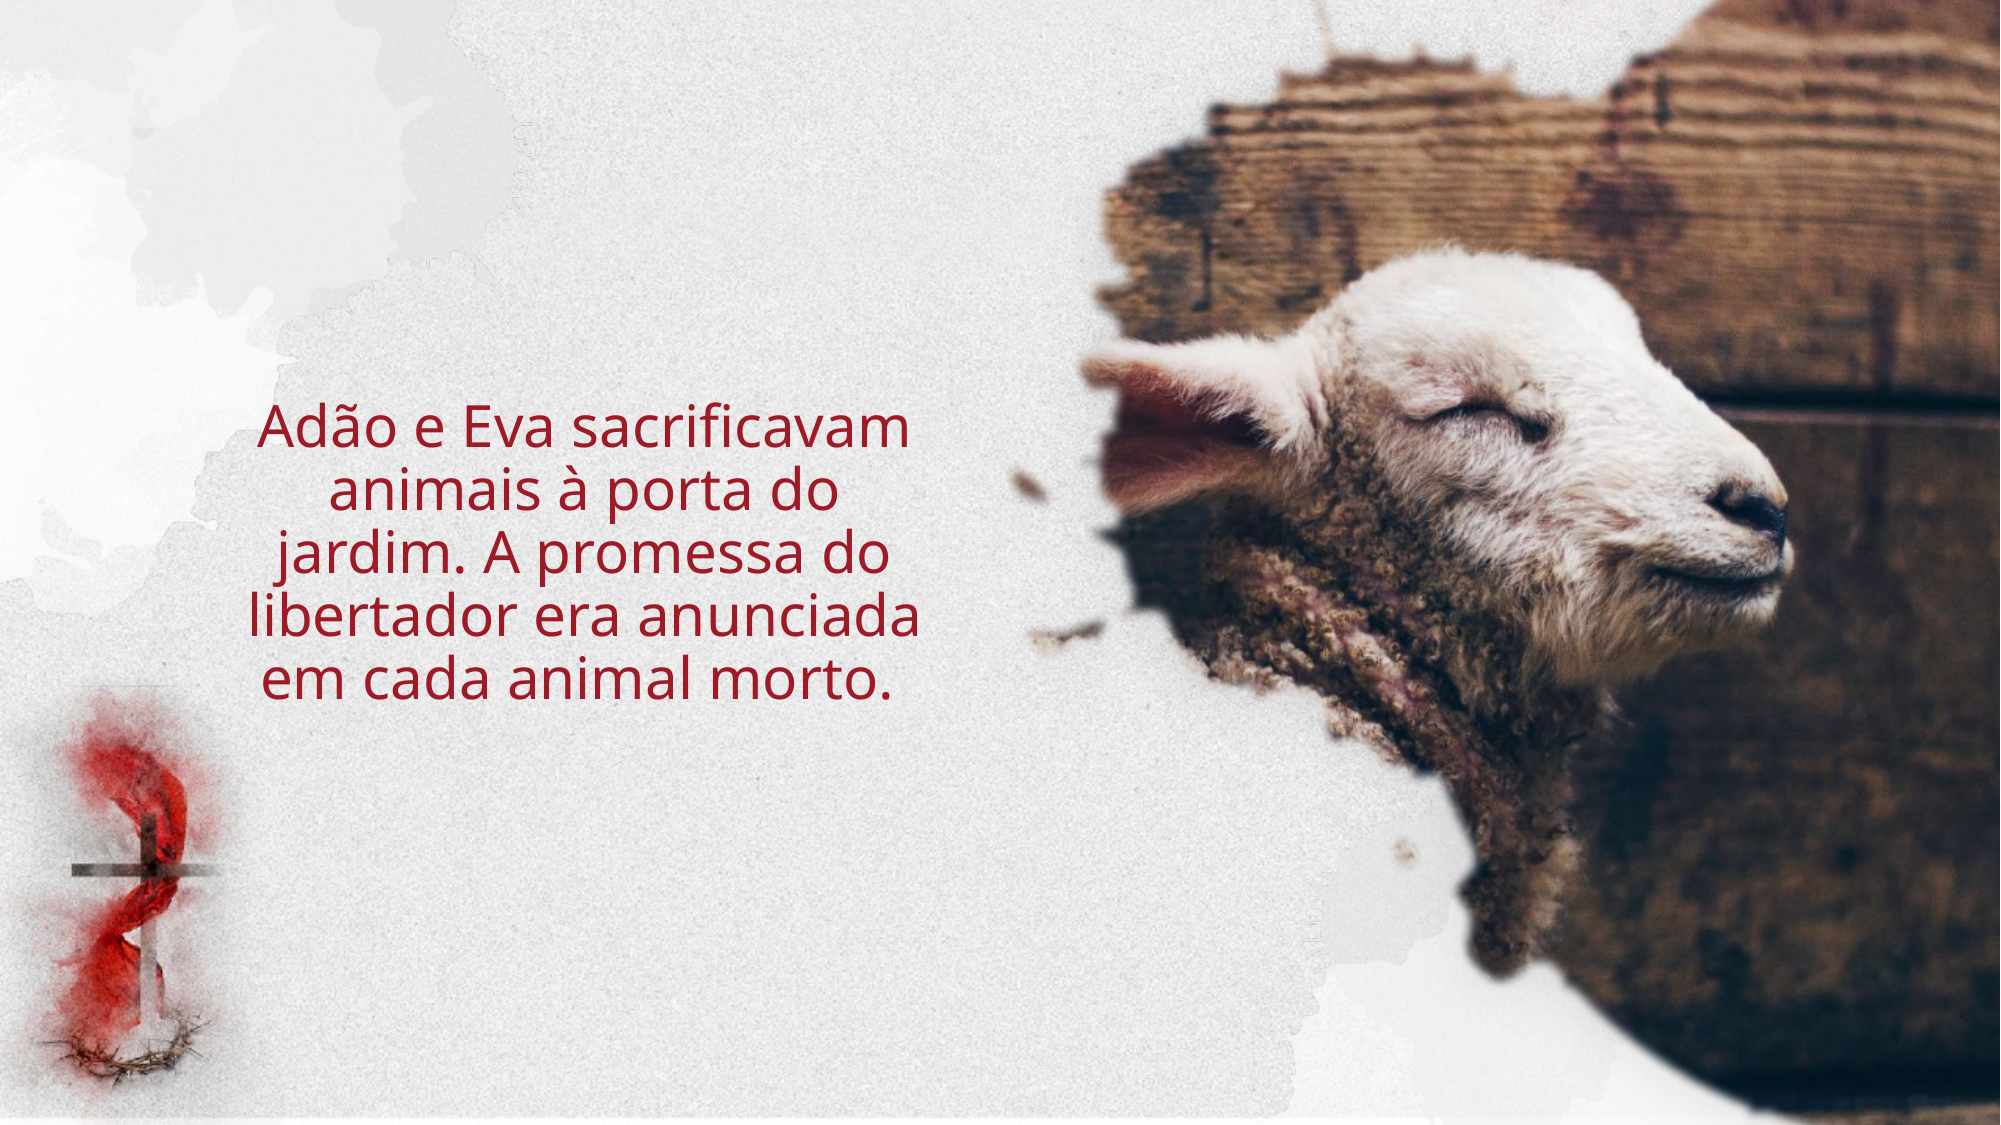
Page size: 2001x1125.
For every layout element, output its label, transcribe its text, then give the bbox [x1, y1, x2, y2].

picture [0, 0, 2001, 1125]
list Adão e Eva sacrificavam animais à porta do jardim. A promessa do libertador era anunciada em cada animal morto. [231, 43, 938, 1065]
